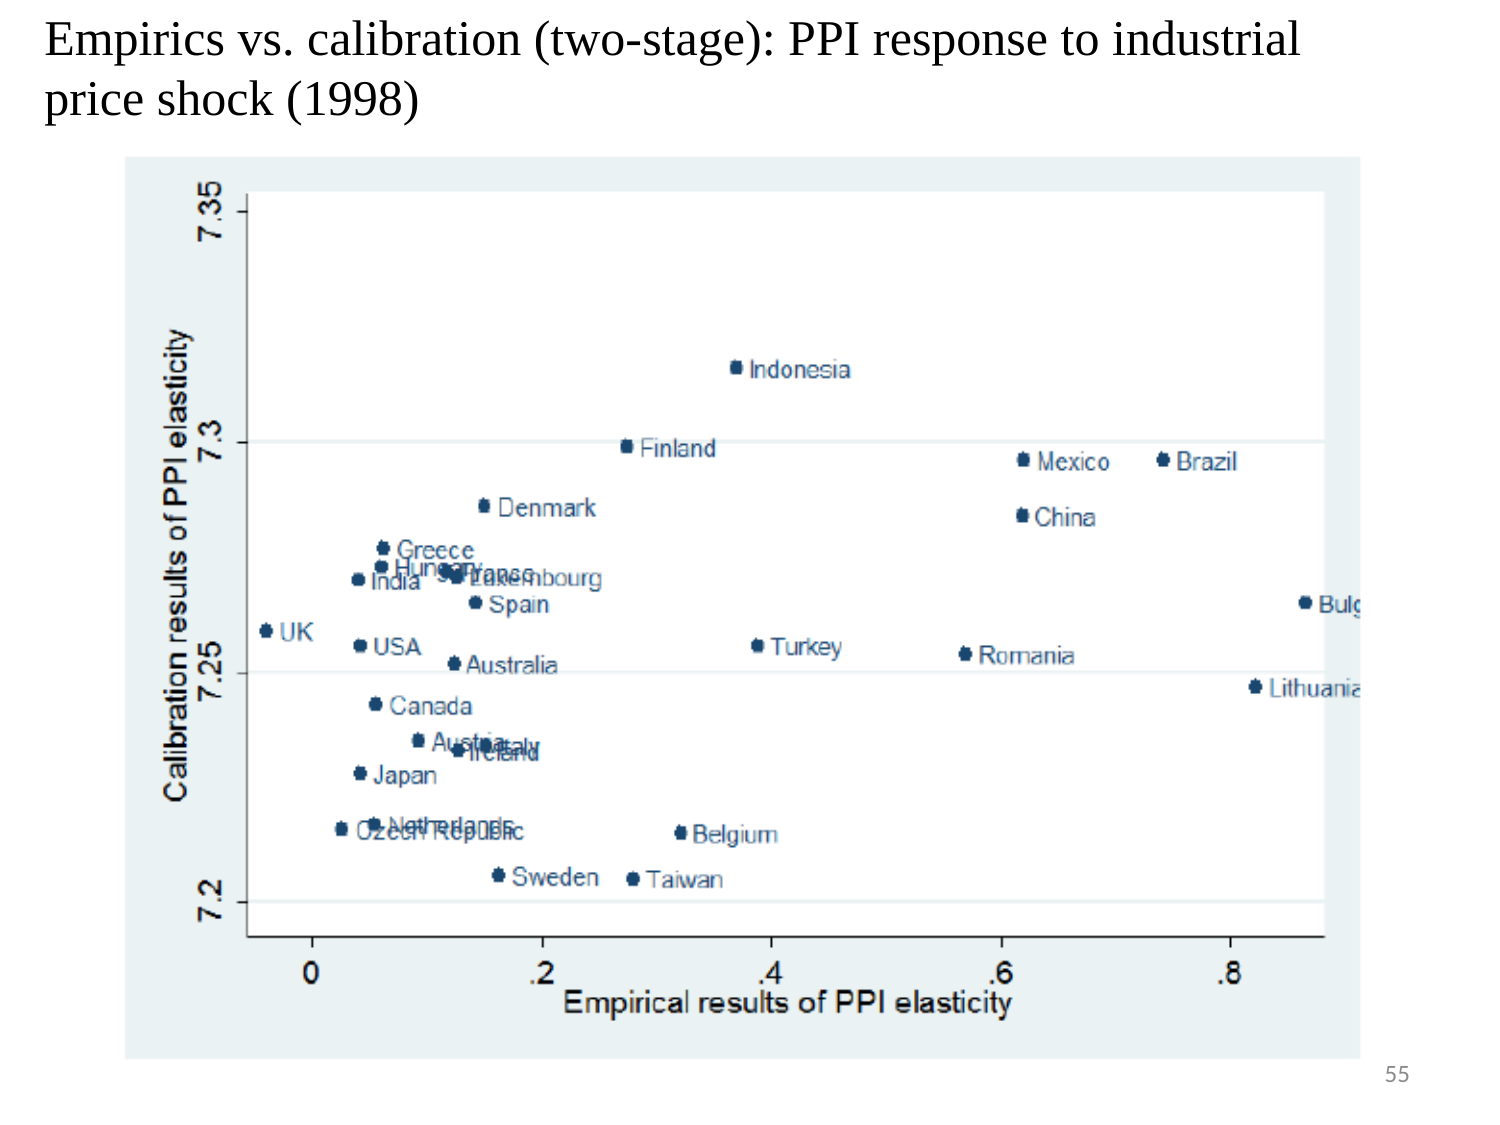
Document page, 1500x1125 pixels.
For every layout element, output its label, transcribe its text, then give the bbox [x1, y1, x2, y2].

slide_number 55 [1074, 1042, 1425, 1103]
picture [111, 142, 1377, 1071]
title Empirics vs. calibration (two-stage): PPI response to industrial price shock (1998) [29, 0, 1380, 160]
